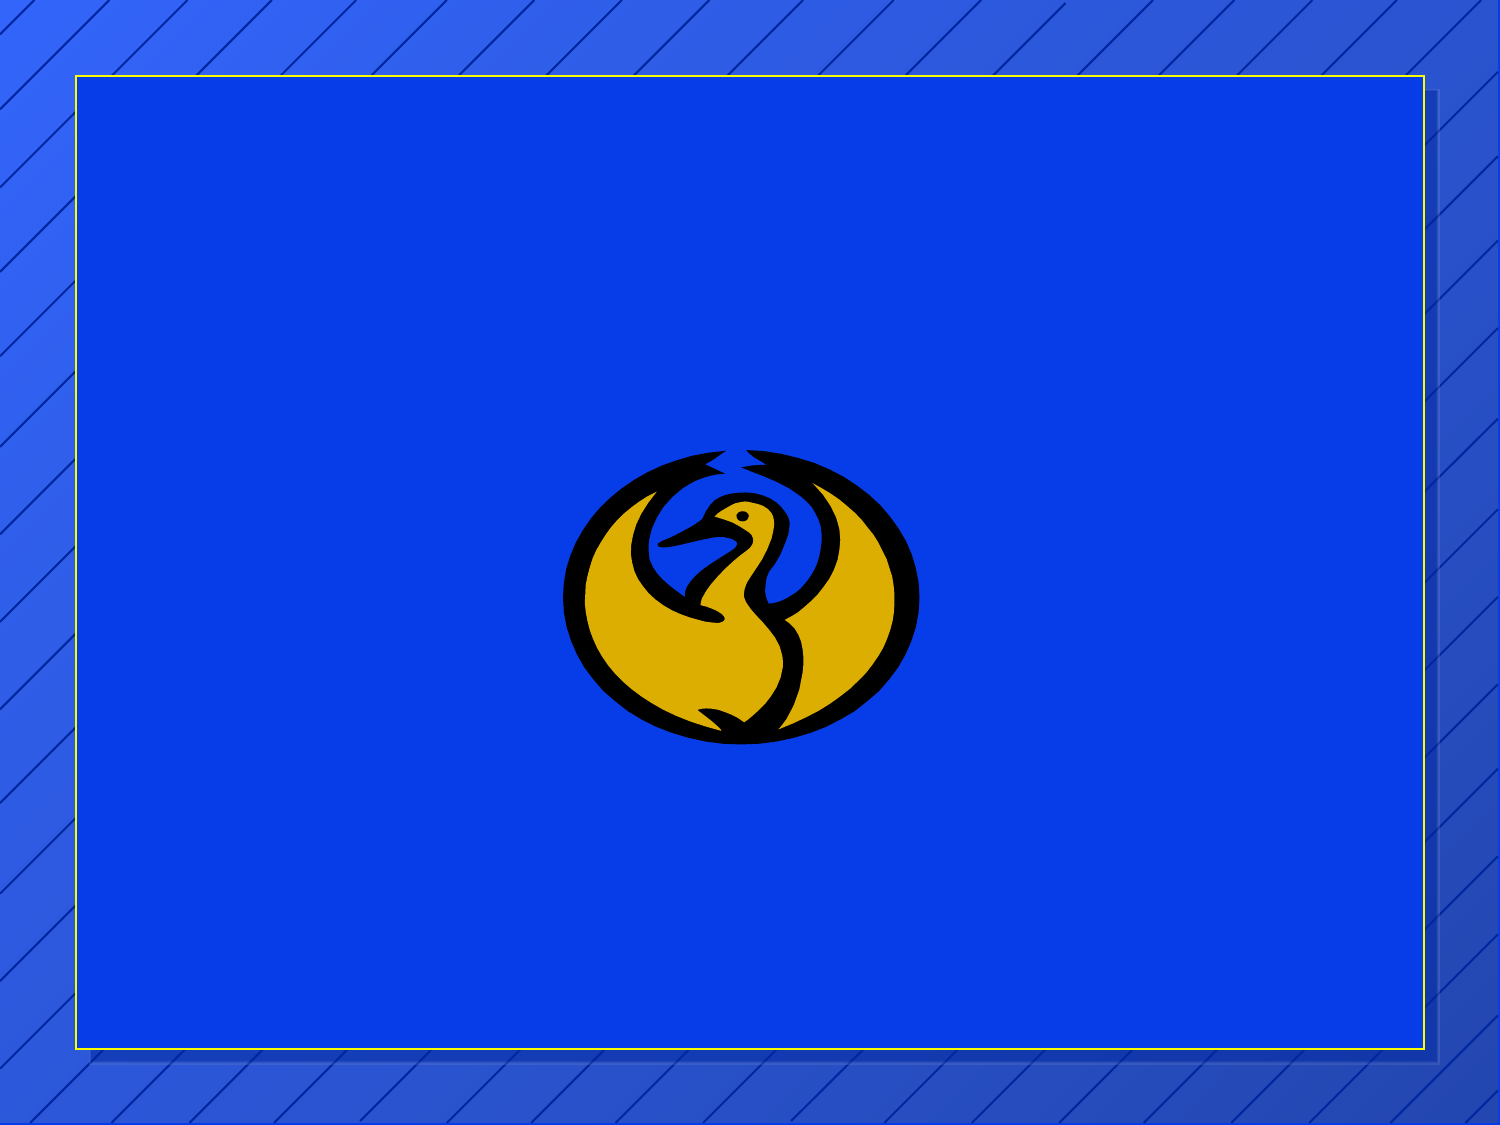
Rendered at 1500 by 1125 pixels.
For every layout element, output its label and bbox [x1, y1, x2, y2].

text_box [562, 449, 920, 745]
